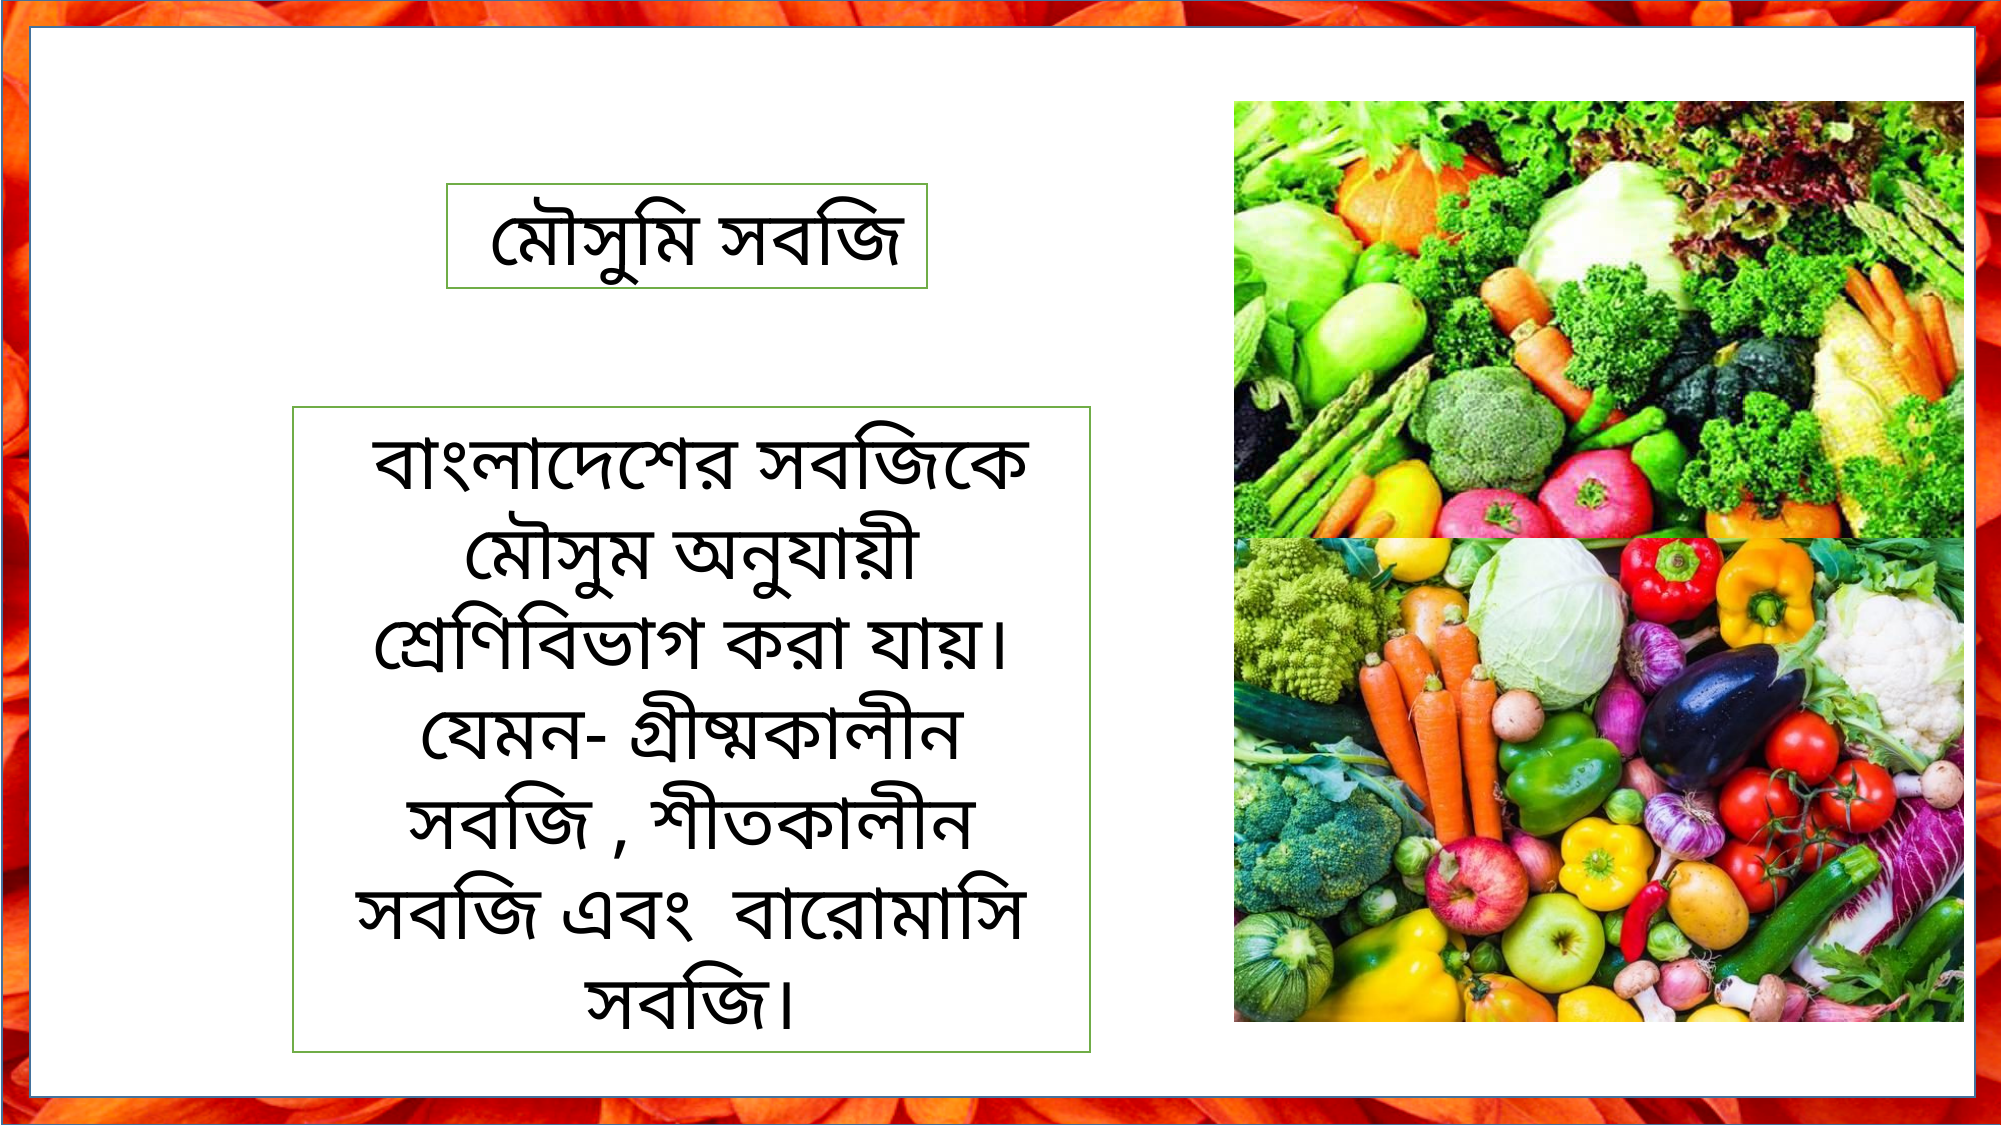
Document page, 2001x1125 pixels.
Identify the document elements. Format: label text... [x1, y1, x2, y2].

text_box মৌসুমি সবজি [446, 183, 928, 289]
picture [1234, 101, 1964, 1022]
text_box বাংলাদেশের সবজিকে মৌসুম অনুযায়ী শ্রেণিবিভাগ করা যায়।যেমন- গ্রীষ্মকালীন সবজি , শীতকালীন সবজি এবং বারোমাসি সবজি। [292, 406, 1091, 1053]
text_box [1, 0, 2000, 1125]
